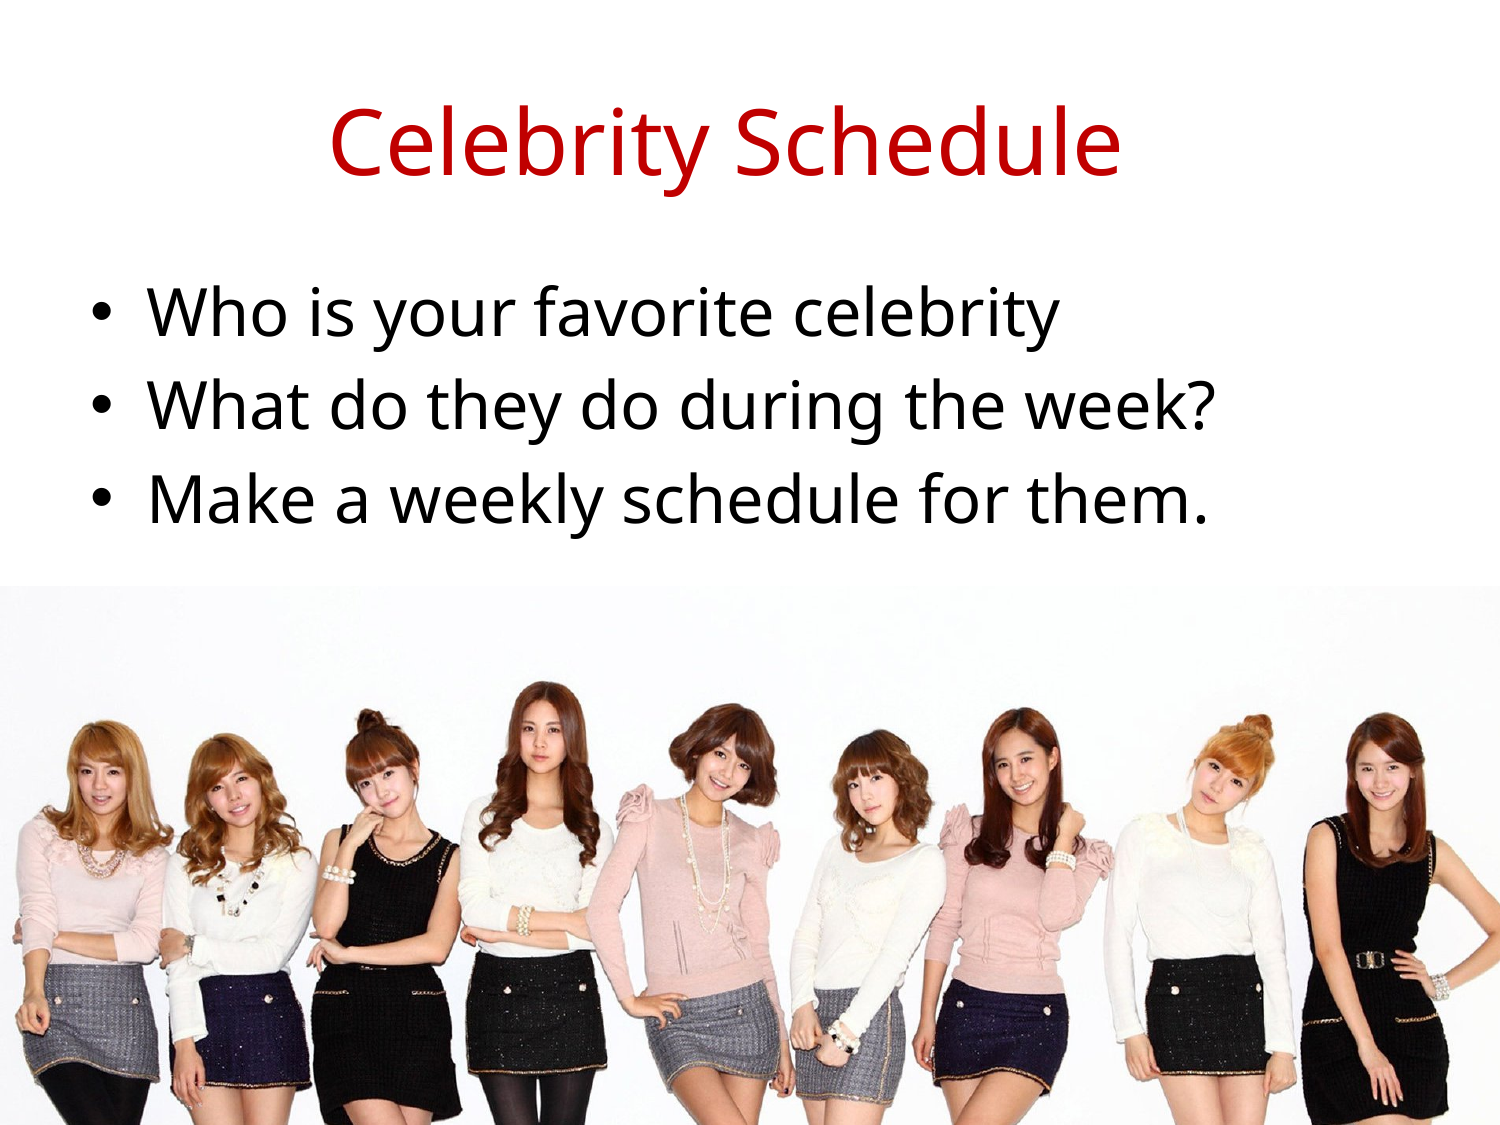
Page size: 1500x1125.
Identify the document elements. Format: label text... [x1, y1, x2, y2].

list Who is your favorite celebrity What do they do during the week? Make a weekly schedule for them. [75, 262, 1425, 584]
picture [0, 585, 1500, 1125]
title Celebrity Schedule [75, 45, 1425, 233]
